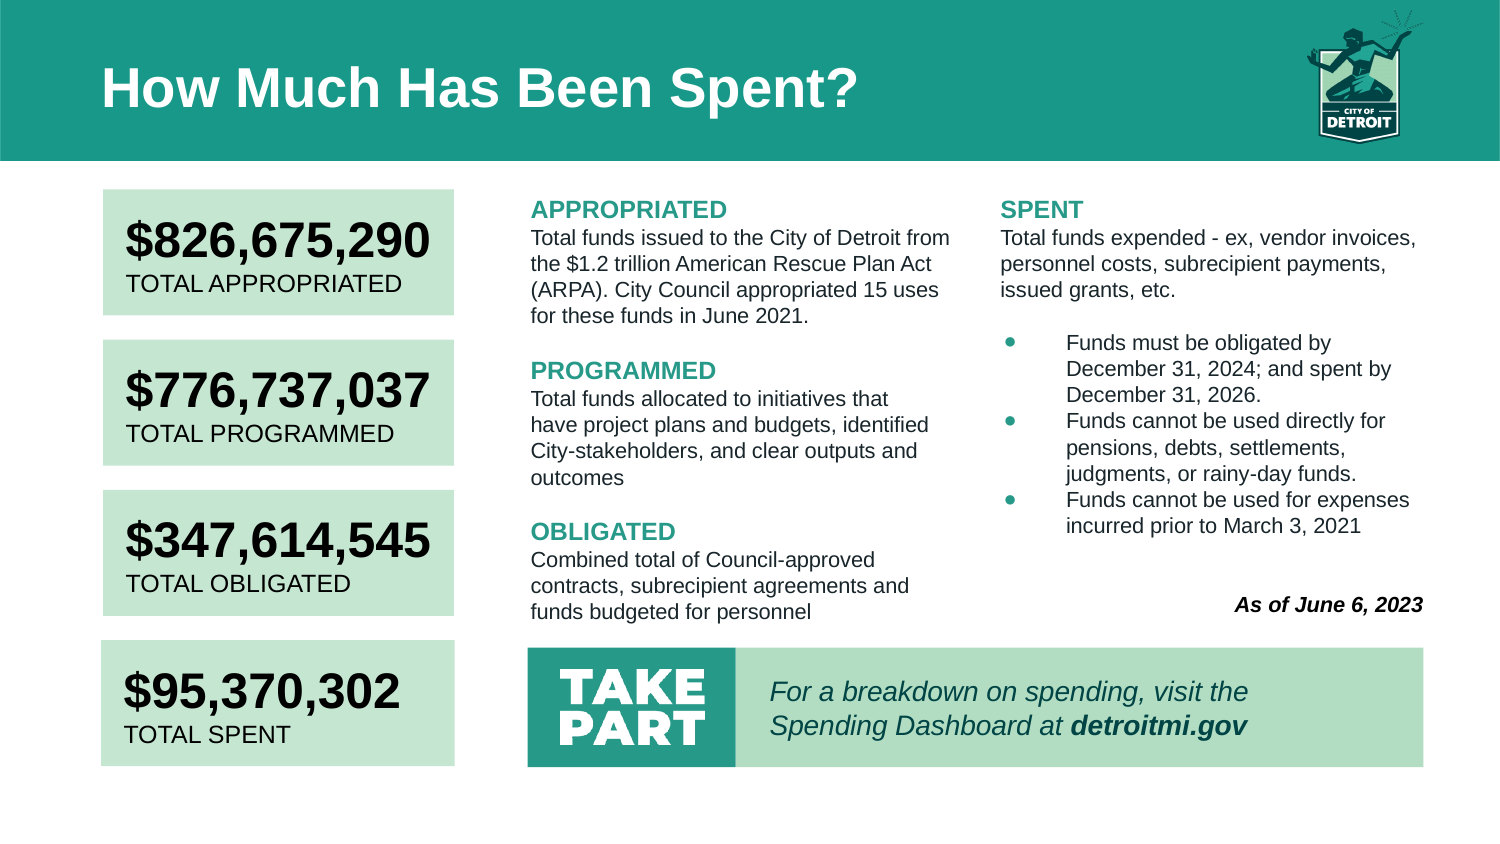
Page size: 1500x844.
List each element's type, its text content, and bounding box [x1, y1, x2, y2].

list APPROPRIATED Total funds issued to the City of Detroit from the $1.2 trillion American Rescue Plan Act (ARPA). City Council appropriated 15 uses for these funds in June 2021. PROGRAMMED Total funds allocated to initiatives that have project plans and budgets, identified City-stakeholders, and clear outputs and outcomes OBLIGATED Combined total of Council-approved contracts, subrecipient agreements and funds budgeted for personnel SPENT Total funds expended - ex, vendor invoices, personnel costs, subrecipient payments, issued grants, etc. Funds must be obligated by December 31, 2024; and spent by December 31, 2026. Funds cannot be used directly for pensions, debts, settlements, judgments, or rainy-day funds. Funds cannot be used for expenses incurred prior to March 3, 2021 As of June 6, 2023 [521, 193, 1424, 626]
text_box [527, 647, 736, 768]
picture [559, 669, 705, 746]
title How Much Has Been Spent? [101, 61, 1287, 120]
picture [0, 0, 1500, 161]
text_box $826,675,290 TOTAL APPROPRIATED [103, 189, 454, 316]
text_box $776,737,037 TOTAL PROGRAMMED [103, 339, 454, 466]
text_box $347,614,545 TOTAL OBLIGATED [103, 489, 454, 616]
text_box $95,370,302 TOTAL SPENT [101, 640, 455, 767]
text_box For a breakdown on spending, visit the Spending Dashboard at detroitmi.gov [736, 647, 1424, 768]
